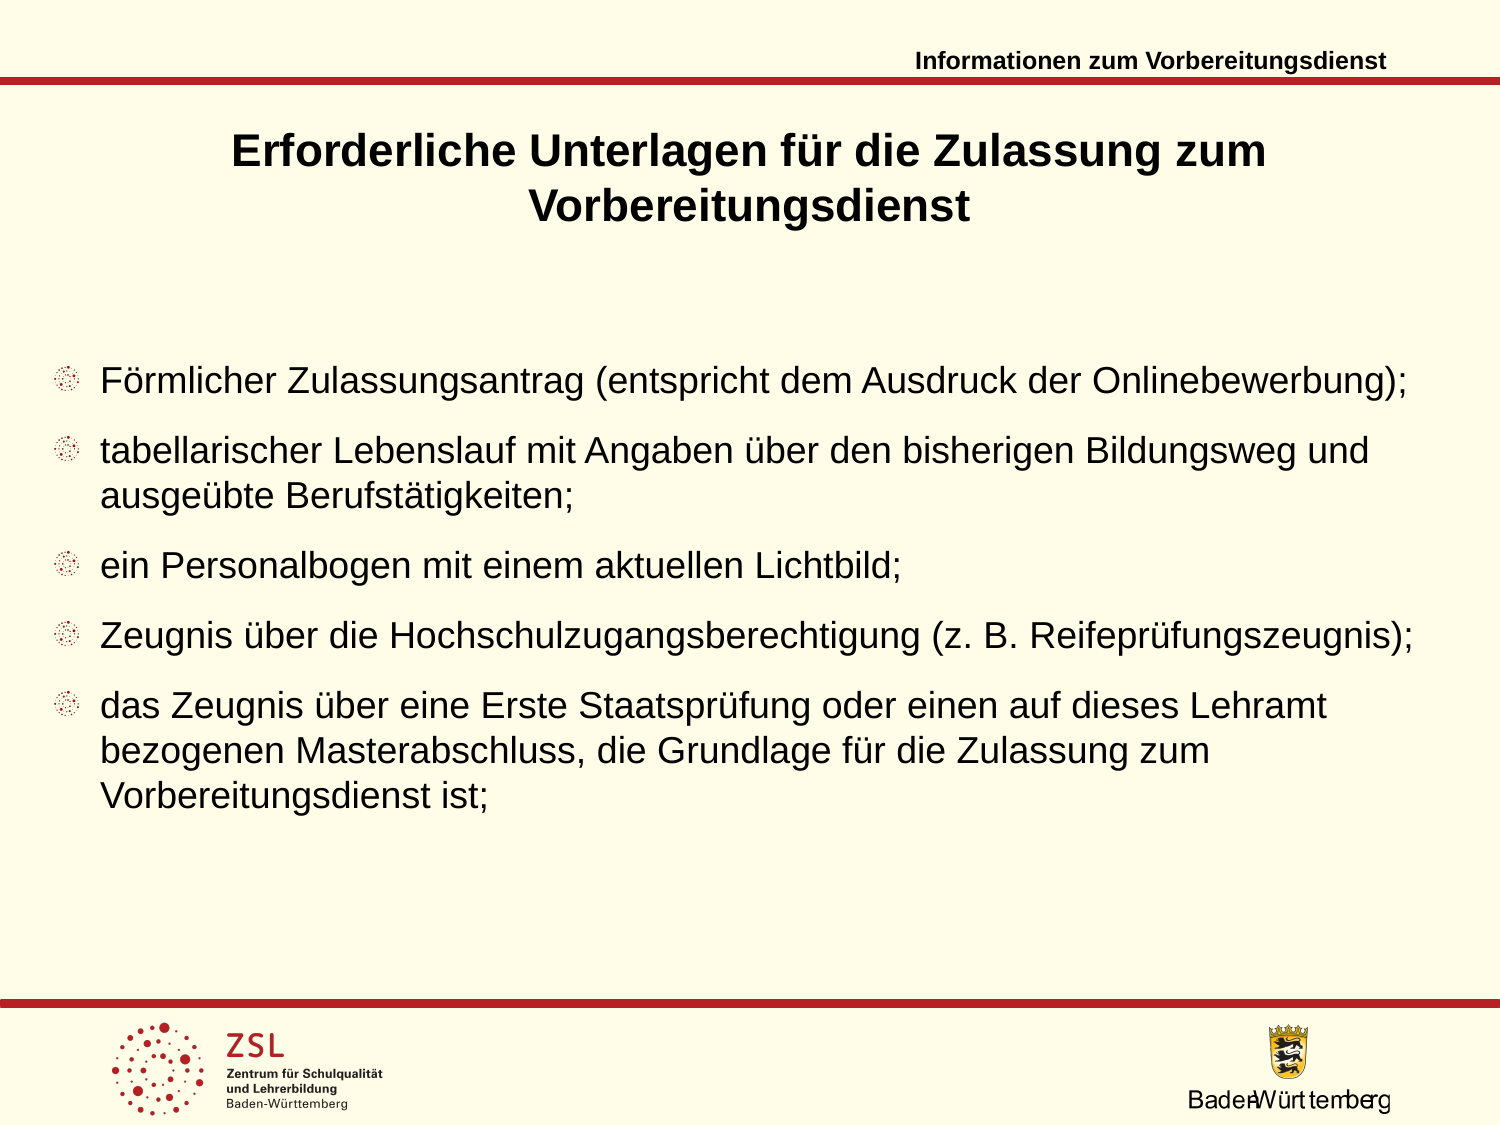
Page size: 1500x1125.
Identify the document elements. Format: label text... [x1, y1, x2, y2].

picture [53, 365, 80, 392]
picture [1187, 1023, 1390, 1116]
picture [53, 690, 80, 717]
text_box Erforderliche Unterlagen für die Zulassung zum Vorbereitungsdienst Förmlicher Zulassungsantrag (entspricht dem Ausdruck der Onlinebewerbung); tabellarischer Lebenslauf mit Angaben über den bisherigen Bildungsweg und ausgeübte Berufstätigkeiten; ein Personalbogen mit einem aktuellen Lichtbild; Zeugnis über die Hochschulzugangsberechtigung (z. B. Reifeprüfungszeugnis); das Zeugnis über eine Erste Staatsprüfung oder einen auf dieses Lehramt bezogenen Masterabschluss, die Grundlage für die Zulassung zum Vorbereitungsdienst ist; [38, 113, 1462, 824]
picture [53, 550, 80, 577]
picture [53, 620, 80, 647]
picture [0, 999, 1500, 1125]
picture [53, 435, 80, 462]
footer Informationen zum Vorbereitungsdienst [395, 44, 1388, 75]
